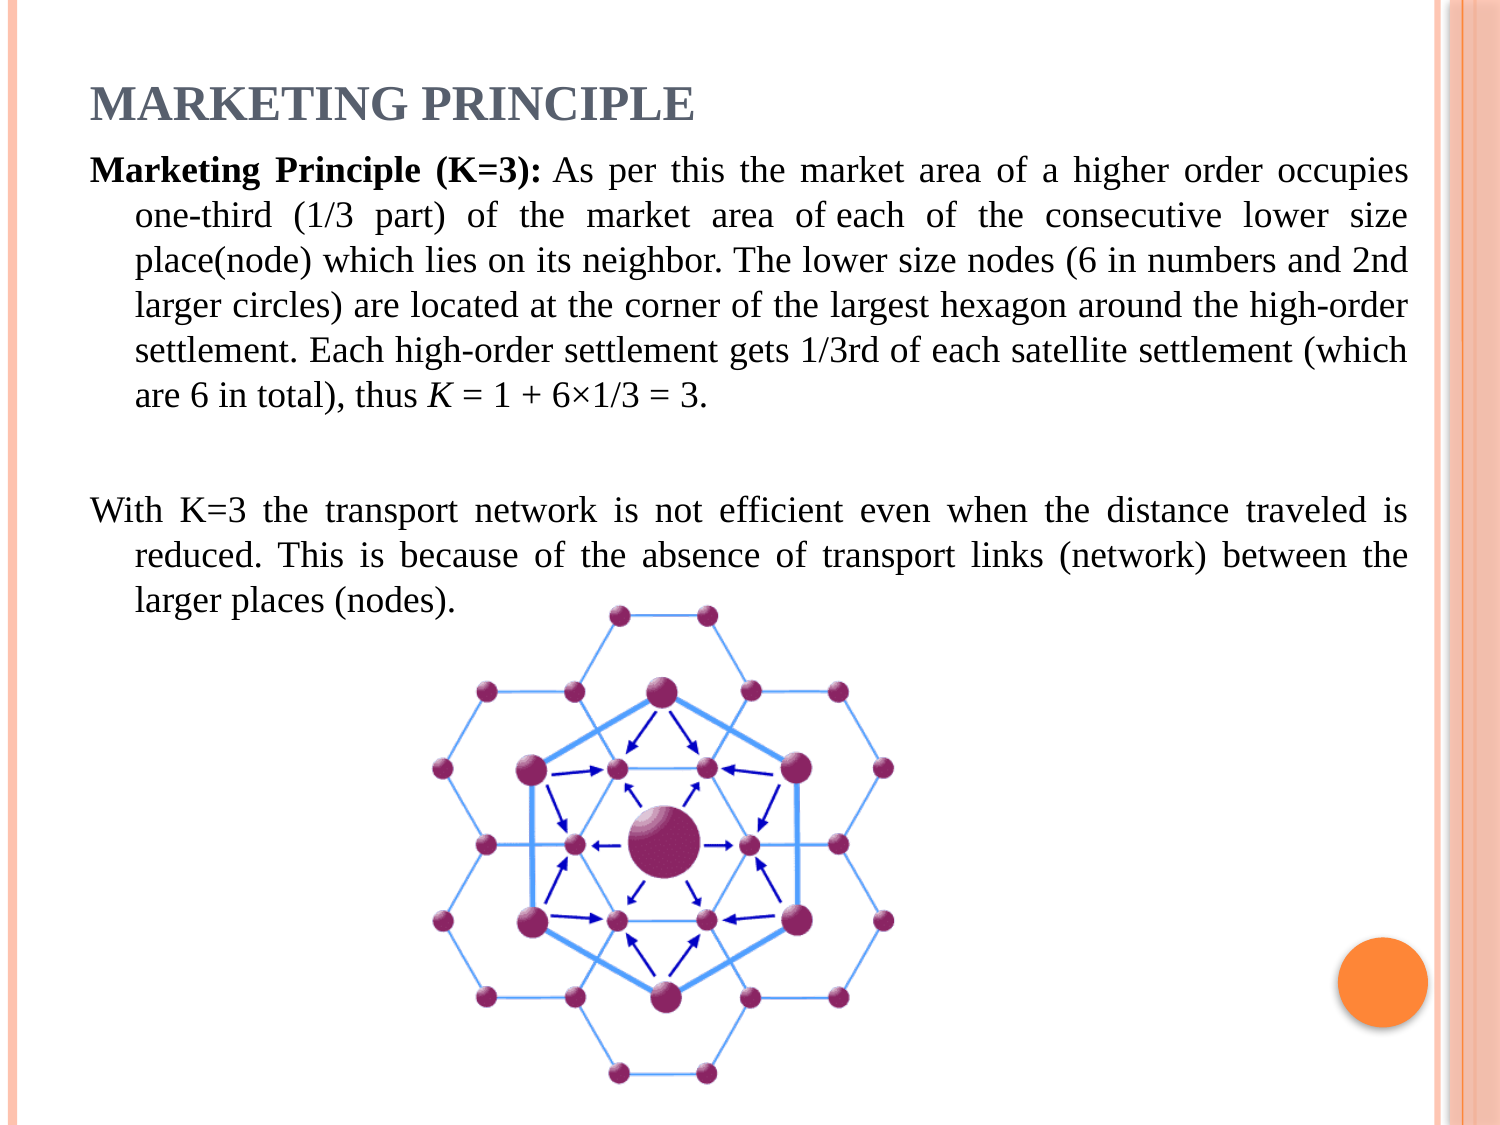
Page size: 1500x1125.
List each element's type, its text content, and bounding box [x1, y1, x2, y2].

list Marketing Principle (K=3): As per this the market area of a higher order occupies one-third (1/3 part) of the market area of each of the consecutive lower size place(node) which lies on its neighbor. The lower size nodes (6 in numbers and 2nd larger circles) are located at the corner of the largest hexagon around the high-order settlement. Each high-order settlement gets 1/3rd of each satellite settlement (which are 6 in total), thus K = 1 + 6×1/3 = 3. With K=3 the transport network is not efficient even when the distance traveled is reduced. This is because of the absence of transport links (network) between the larger places (nodes). [75, 137, 1425, 880]
picture [428, 599, 901, 1088]
title MARKETING PRINCIPLE [75, 0, 1425, 137]
